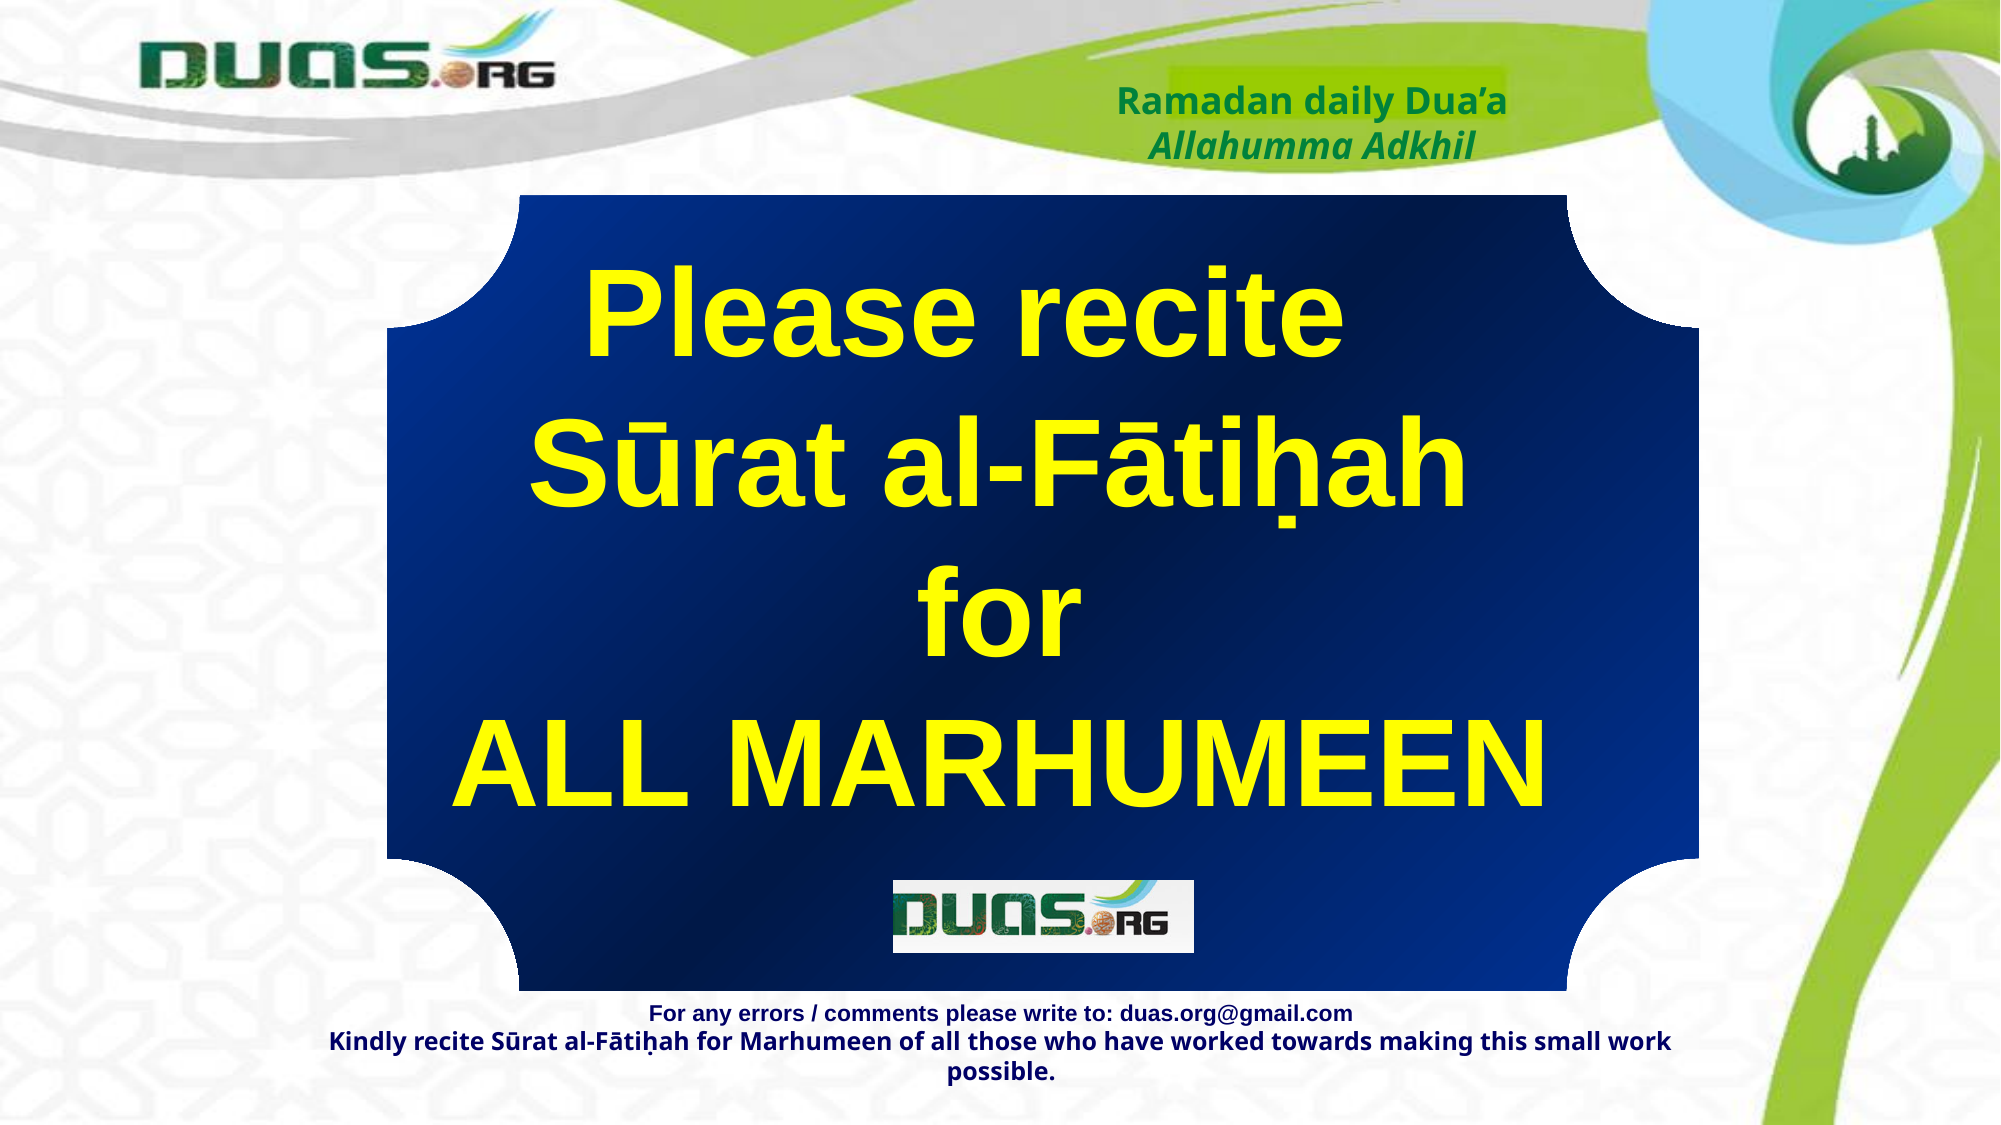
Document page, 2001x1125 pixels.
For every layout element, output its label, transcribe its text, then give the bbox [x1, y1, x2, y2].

text_box [387, 195, 1699, 960]
text_box For any errors / comments please write to: duas.org@gmail.com Kindly recite Sūrat al-Fātiḥah for Marhumeen of all those who have worked towards making this small work possible. [272, 960, 1731, 1093]
picture [0, 0, 2001, 1125]
text_box Ramadan daily Dua’a Allahumma Adkhil [1101, 69, 1524, 220]
title Please recite Sūrat al-Fātiḥah for ALL MARHUMEEN [362, 516, 1638, 697]
